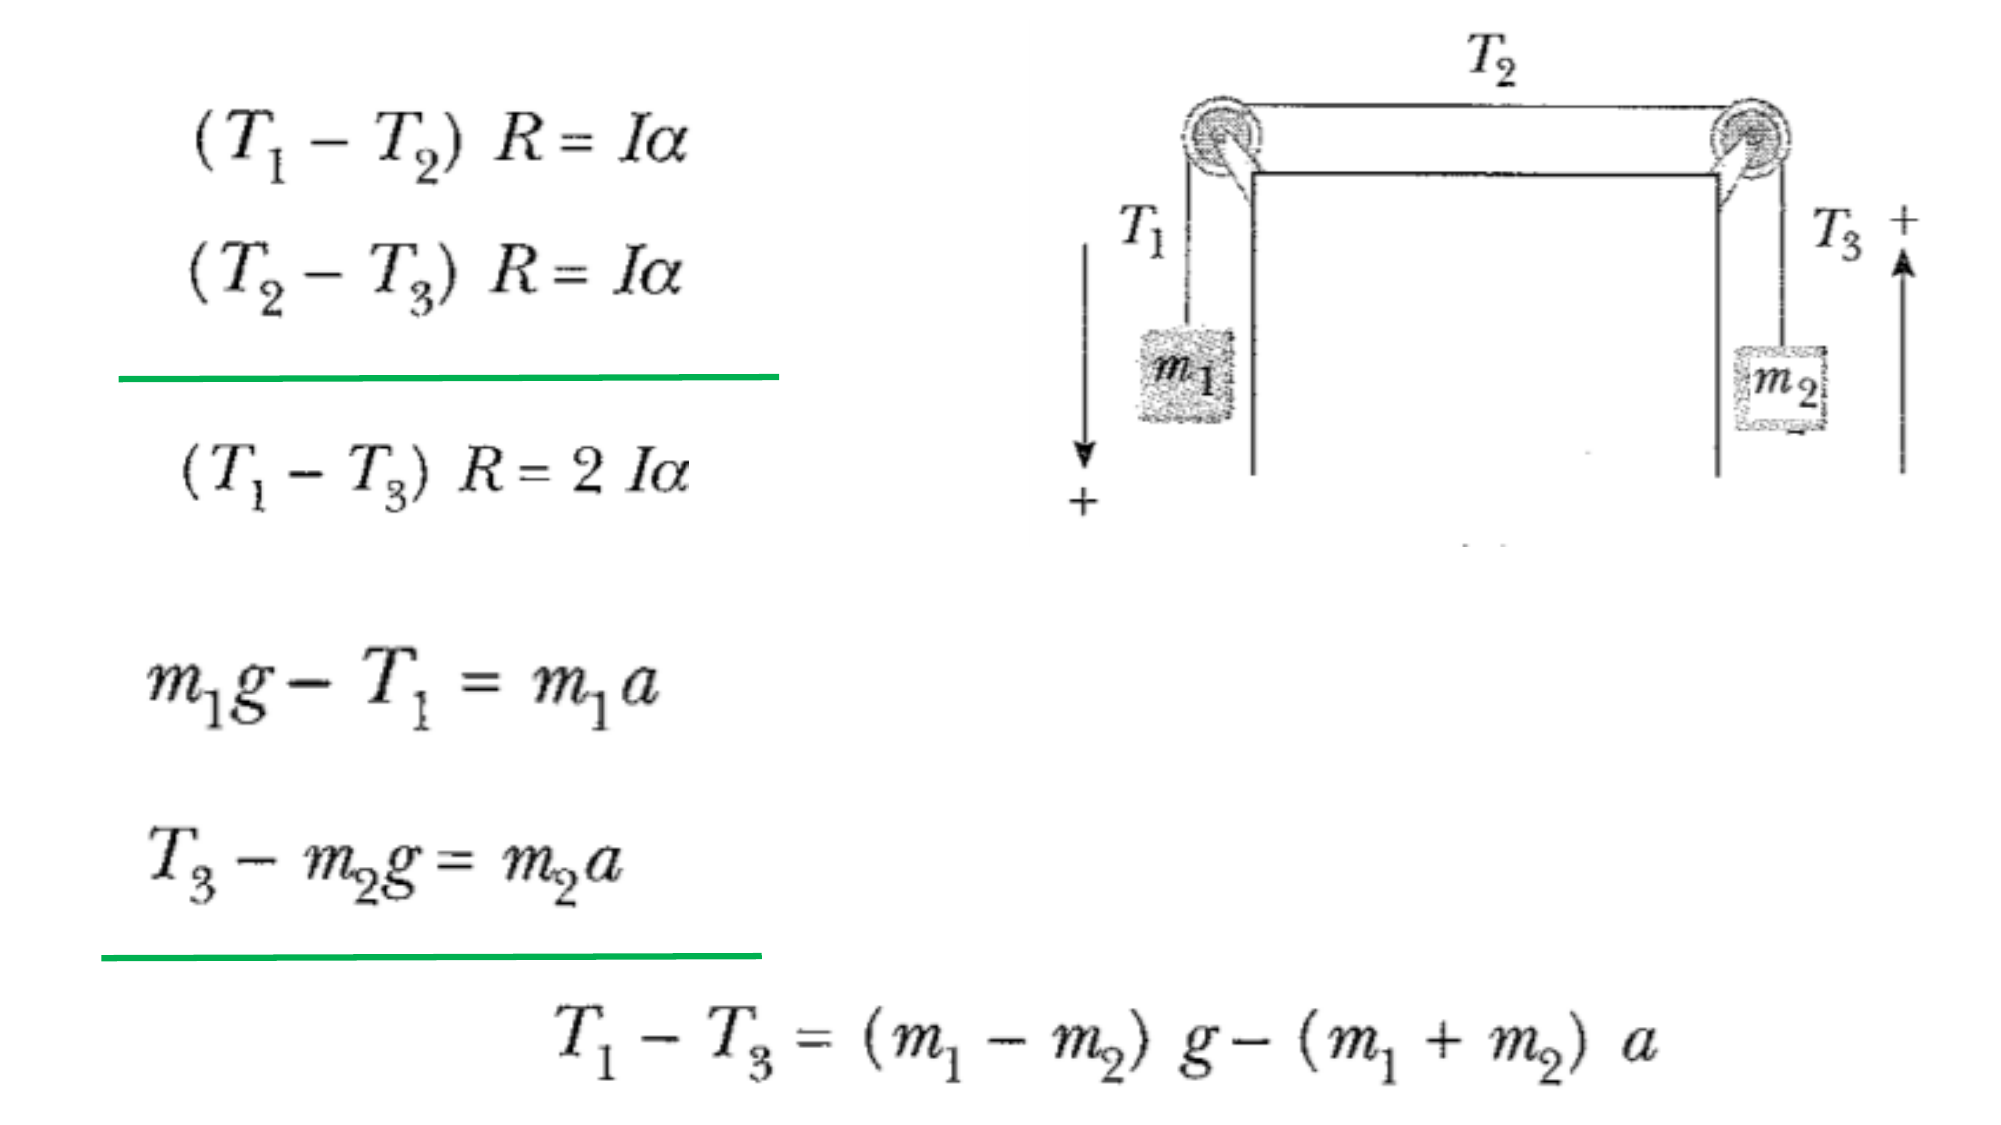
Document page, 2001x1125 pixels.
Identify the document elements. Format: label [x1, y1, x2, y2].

picture [140, 393, 689, 523]
picture [163, 215, 709, 338]
picture [101, 801, 1680, 1122]
picture [163, 65, 714, 214]
picture [1028, 19, 1965, 547]
picture [30, 616, 714, 774]
